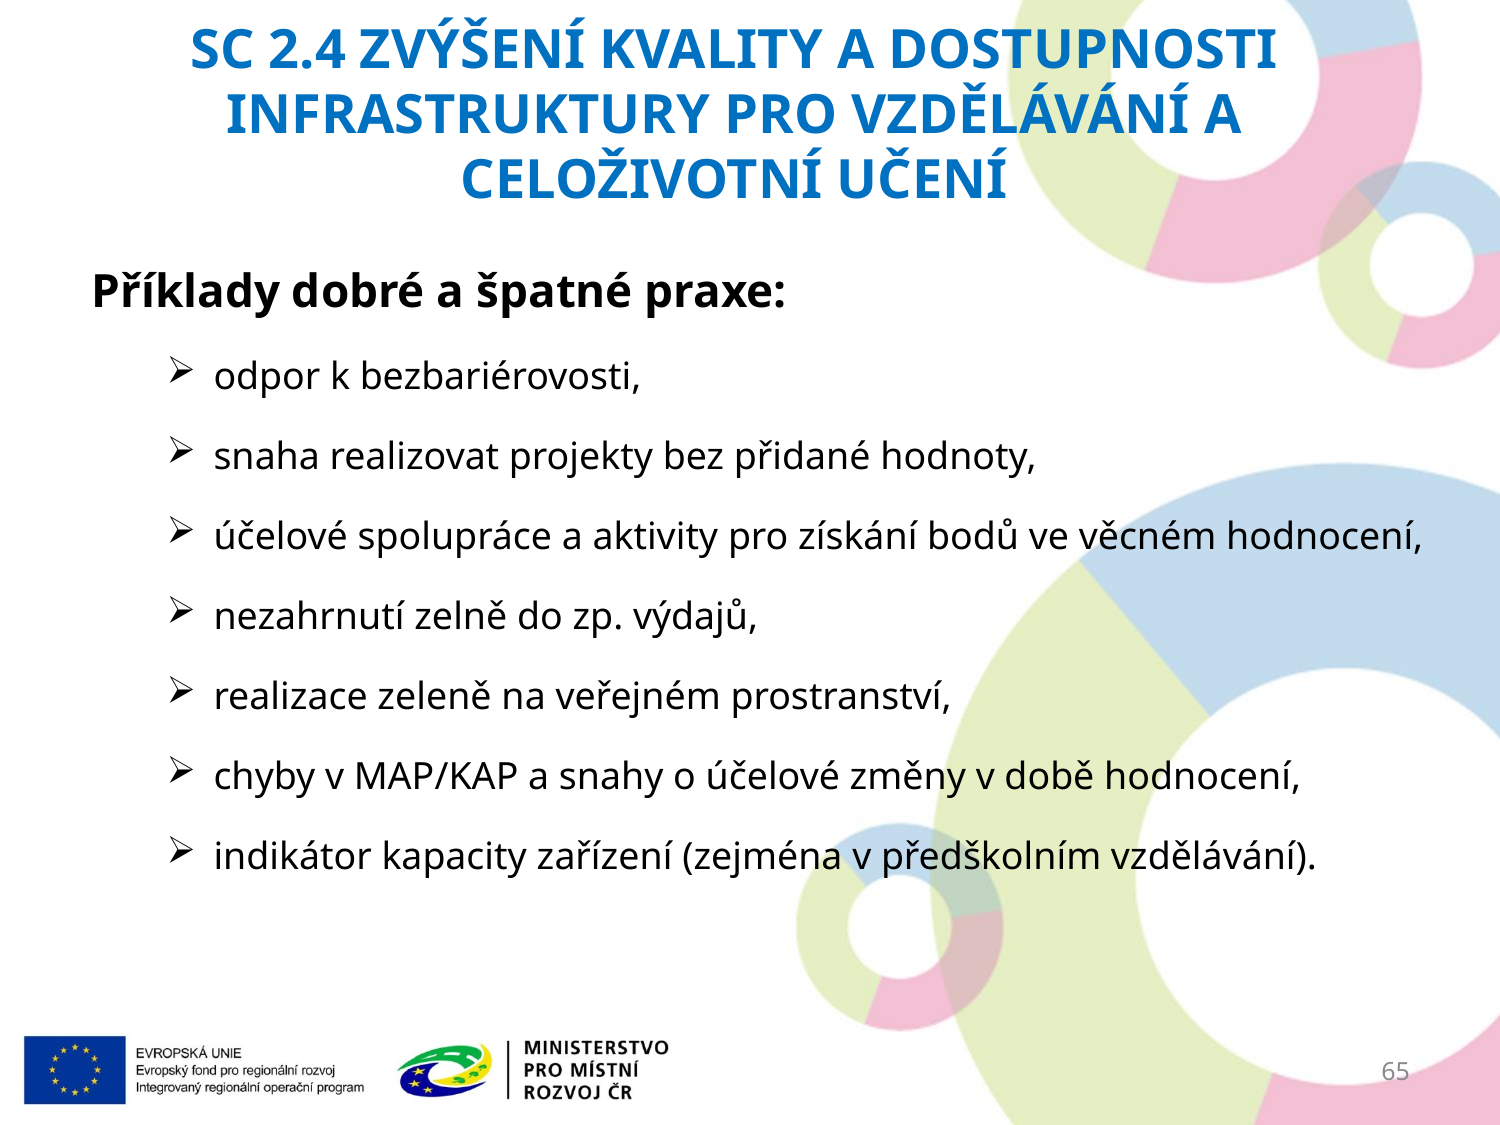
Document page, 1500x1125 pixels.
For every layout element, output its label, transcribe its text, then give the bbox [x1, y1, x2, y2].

text_box SC 2.4 Zvýšení kvality a dostupnosti infrastruktury pro vzdělávání a celoživotní učení [59, 7, 1410, 195]
text_box [643, 66, 1459, 200]
slide_number 65 [1074, 1042, 1425, 1103]
picture [0, 0, 1500, 1125]
list Příklady dobré a špatné praxe: odpor k bezbariérovosti, snaha realizovat projekty bez přidané hodnoty, účelové spolupráce a aktivity pro získání bodů ve věcném hodnocení, nezahrnutí zelně do zp. výdajů, realizace zeleně na veřejném prostranství, chyby v MAP/KAP a snahy o účelové změny v době hodnocení, indikátor kapacity zařízení (zejména v předškolním vzdělávání). [76, 226, 1483, 1000]
